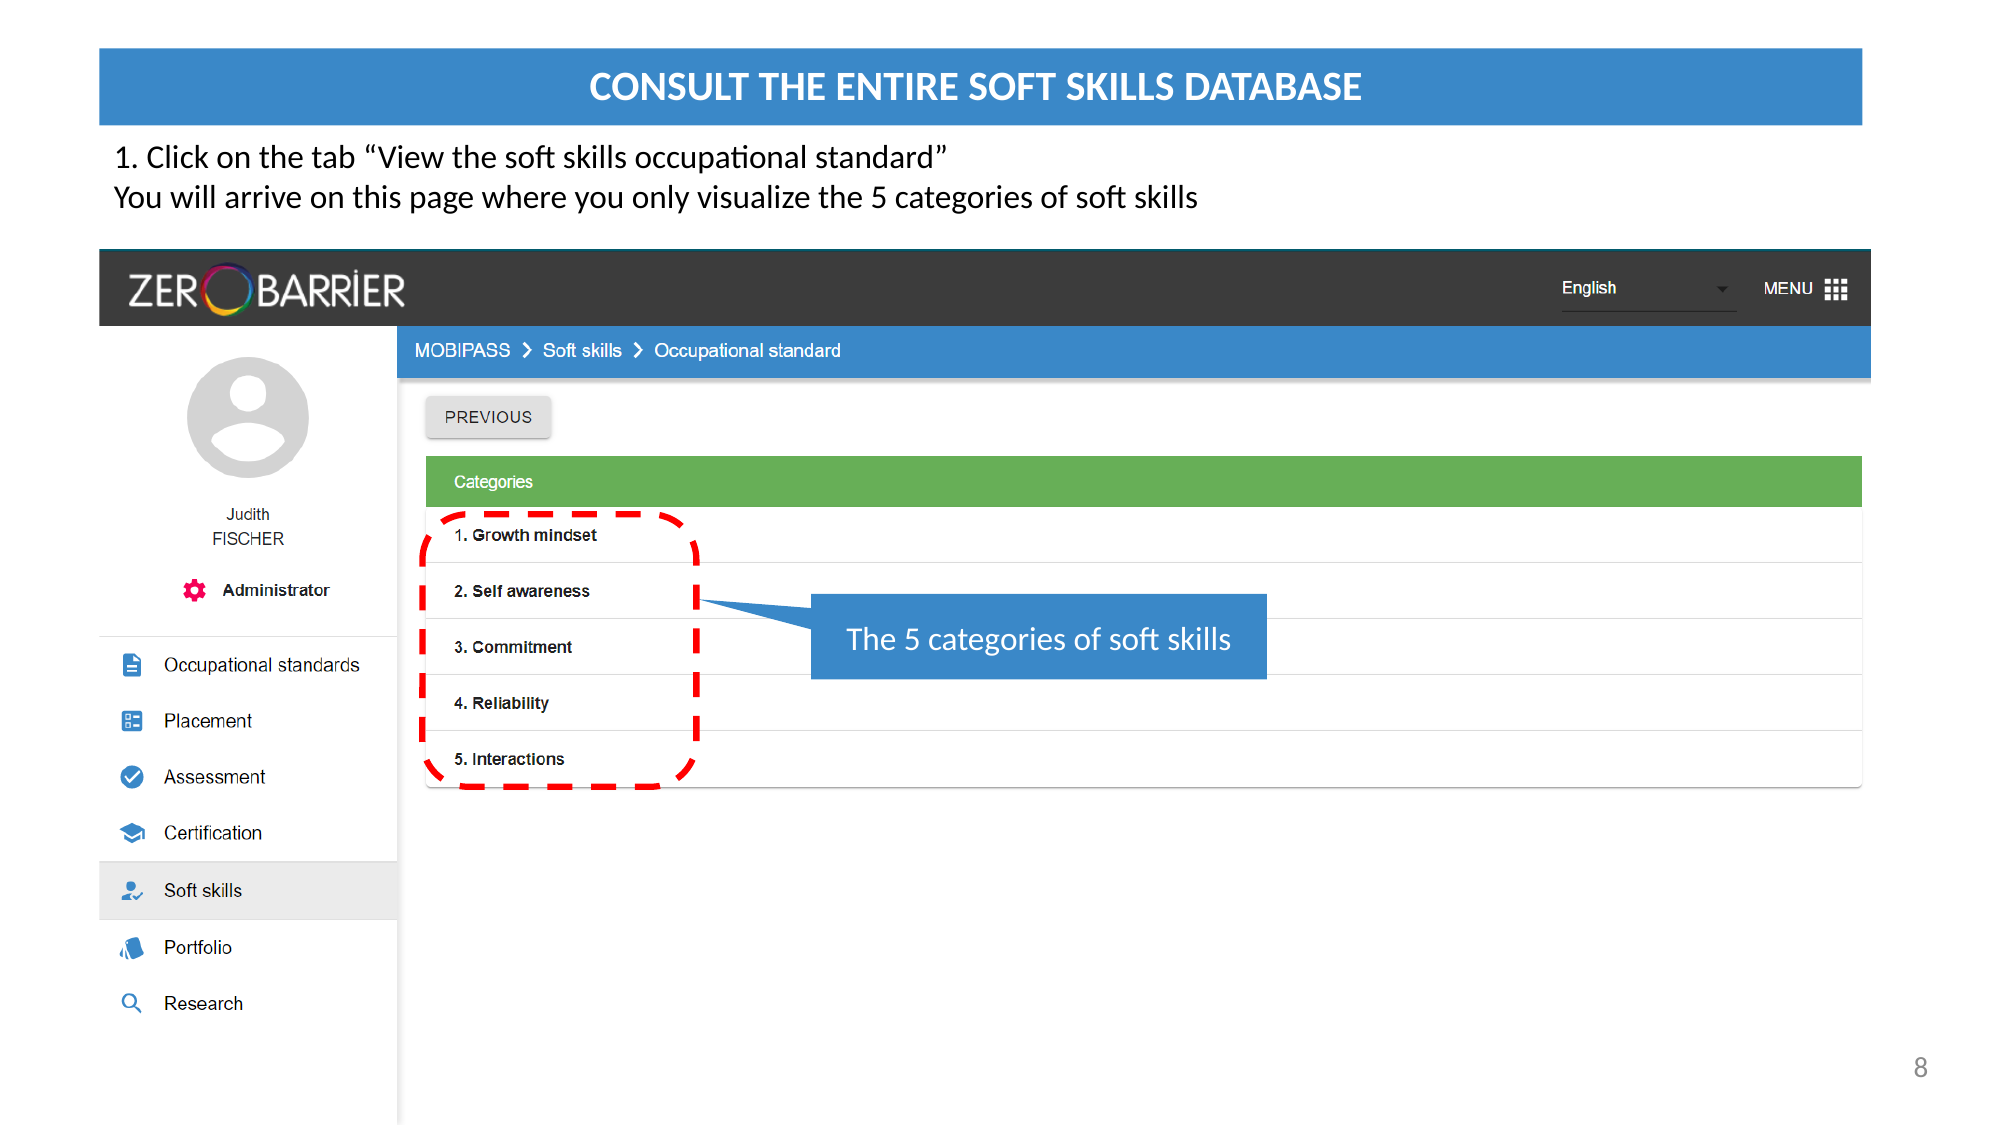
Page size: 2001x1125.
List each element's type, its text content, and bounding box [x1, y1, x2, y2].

picture [99, 249, 1871, 1125]
text_box 1. Click on the tab “View the soft skills occupational standard” You will arrive on this page where you only visualize the 5 categories of soft skills [99, 127, 1318, 223]
slide_number 8 [1871, 1035, 1980, 1096]
title CONSULT THE ENTIRE SOFT SKILLS DATABASE [99, 48, 1863, 126]
